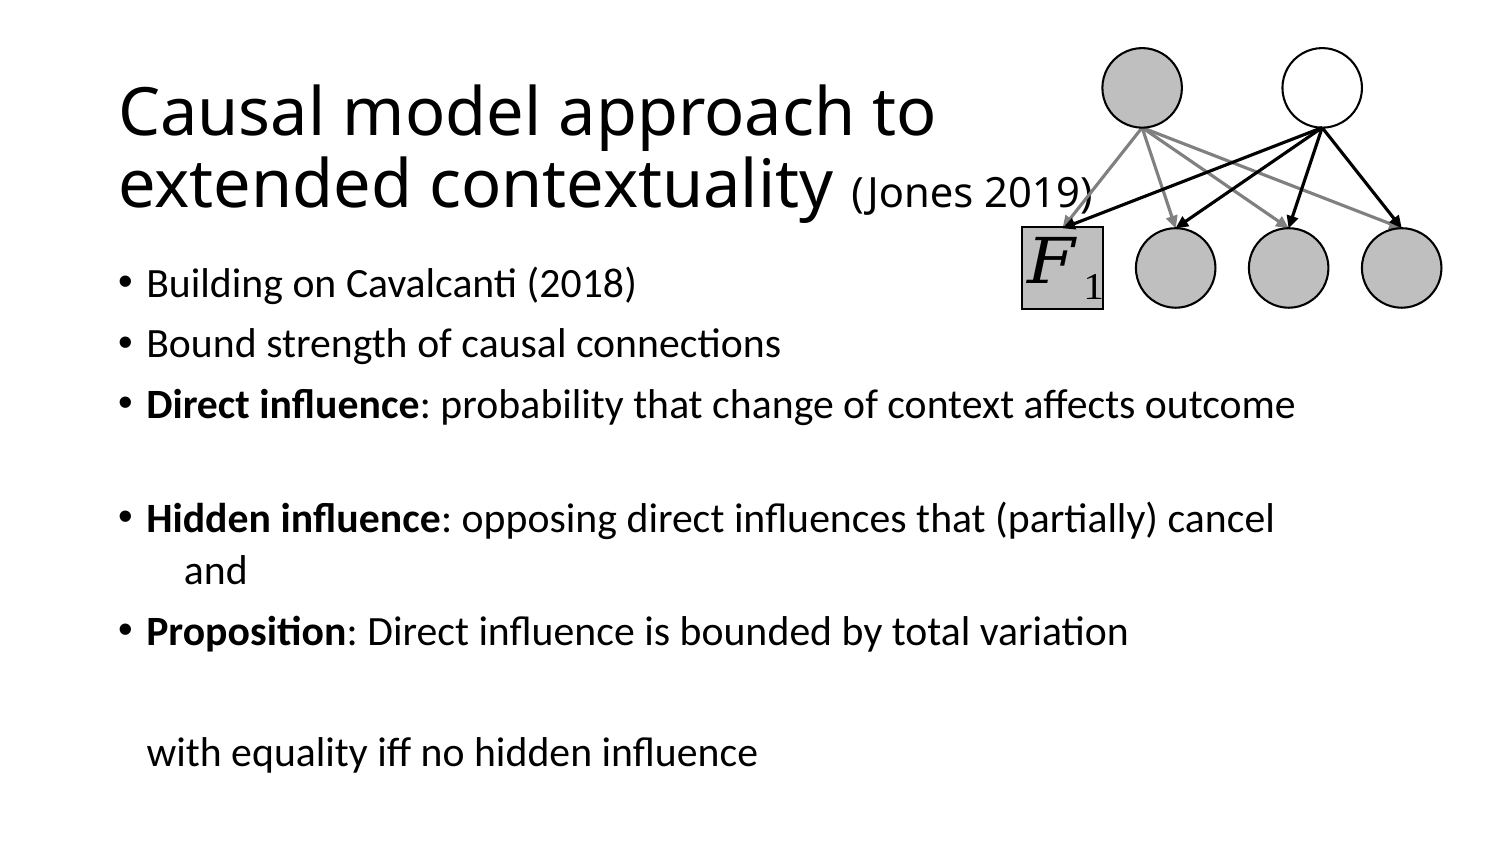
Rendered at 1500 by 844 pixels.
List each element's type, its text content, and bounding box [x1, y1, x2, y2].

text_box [1022, 48, 1442, 308]
title Causal model approach to extended contextuality (Jones 2019) [103, 68, 1022, 232]
